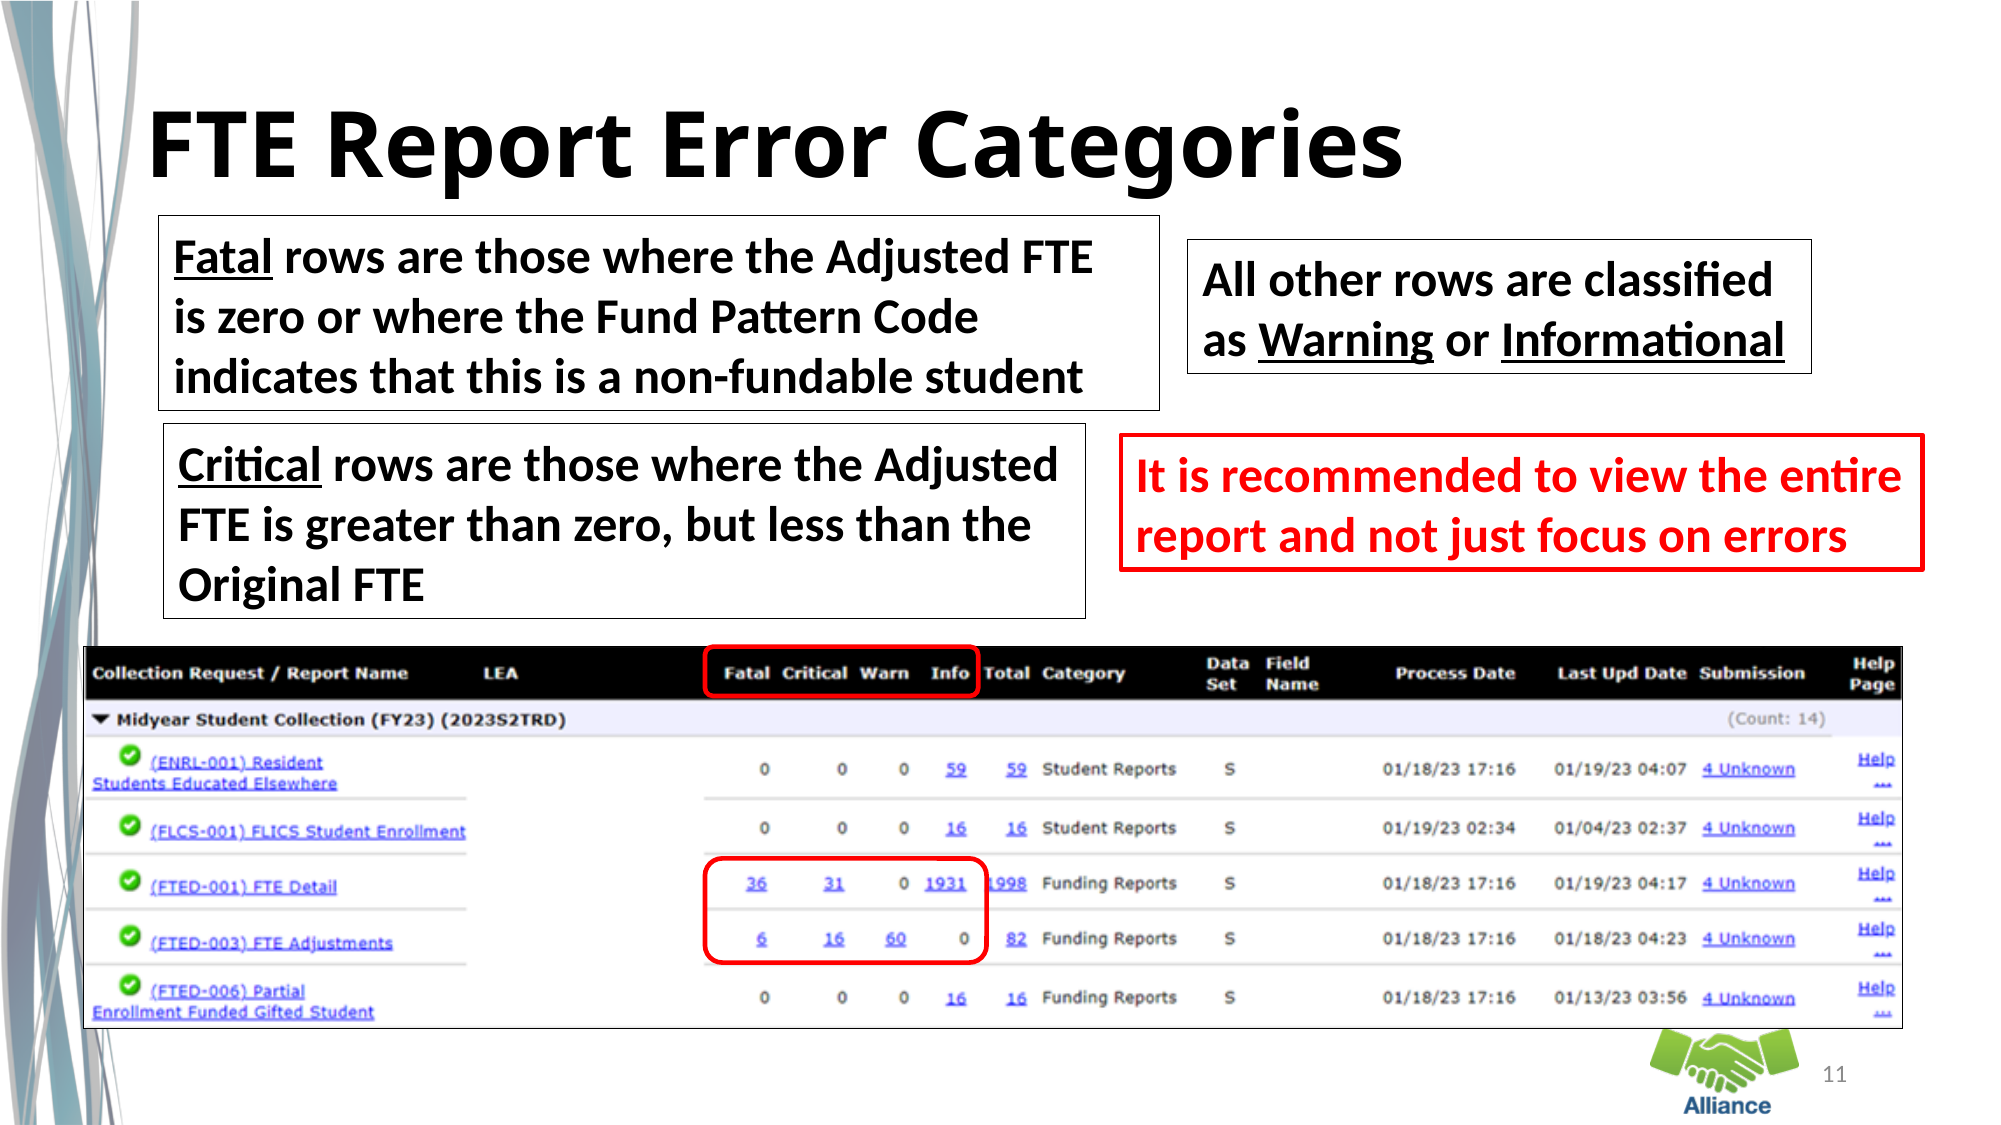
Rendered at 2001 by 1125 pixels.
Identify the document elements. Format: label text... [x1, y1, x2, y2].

slide_number 11 [1412, 1042, 1863, 1103]
text_box All other rows are classified as Warning or Informational [1187, 239, 1812, 374]
text_box It is recommended to view the entire report and not just focus on errors [1120, 434, 1923, 570]
text_box Fatal rows are those where the Adjusted FTE is zero or where the Fund Pattern Code indicates that this is a non-fundable student [158, 215, 1160, 411]
picture [1650, 1103, 1799, 1121]
picture [0, 2, 1903, 1124]
text_box Critical rows are those where the Adjusted FTE is greater than zero, but less than the Original FTE [163, 423, 1086, 619]
title FTE Report Error Categories [130, 38, 1856, 257]
